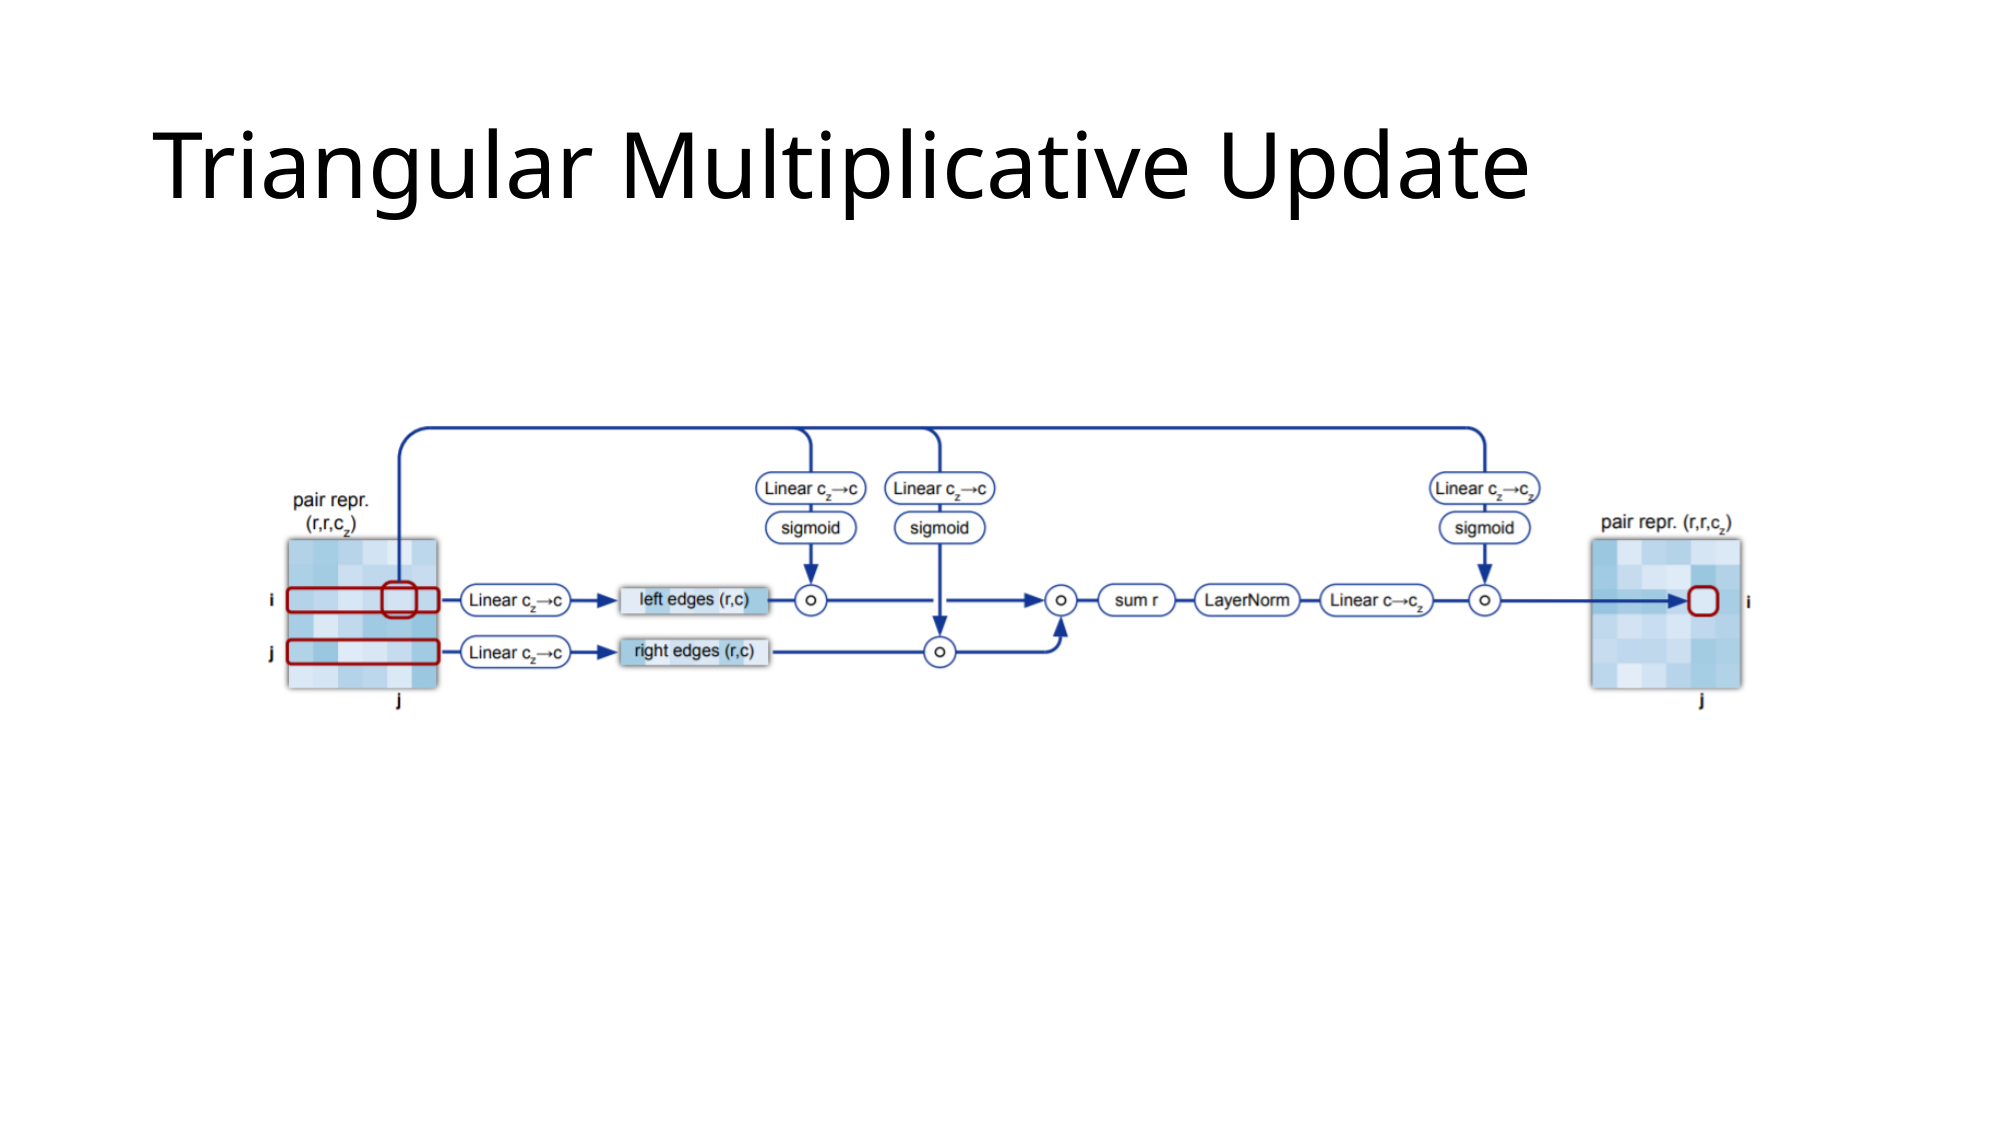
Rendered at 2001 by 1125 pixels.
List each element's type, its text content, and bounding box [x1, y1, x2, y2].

picture [242, 389, 1816, 736]
title Triangular Multiplicative Update [137, 59, 1863, 278]
